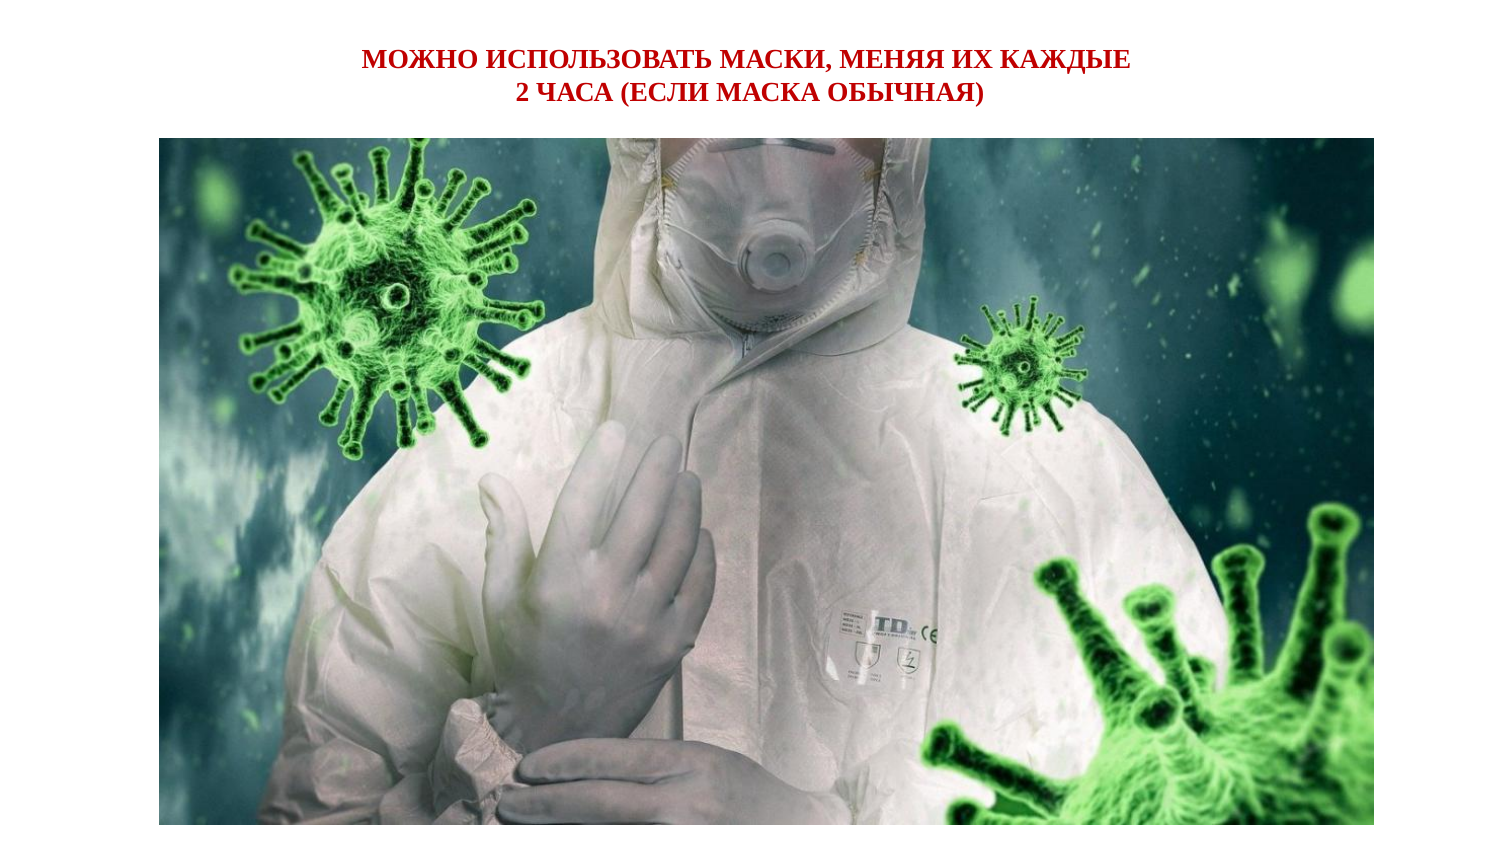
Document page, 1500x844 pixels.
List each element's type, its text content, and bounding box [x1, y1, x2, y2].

title МОЖНО ИСПОЛЬЗОВАТЬ МАСКИ, МЕНЯЯ ИХ КАЖДЫЕ 2 ЧАСА (ЕСЛИ МАСКА ОБЫЧНАЯ) [75, 33, 1425, 115]
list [159, 138, 1374, 825]
